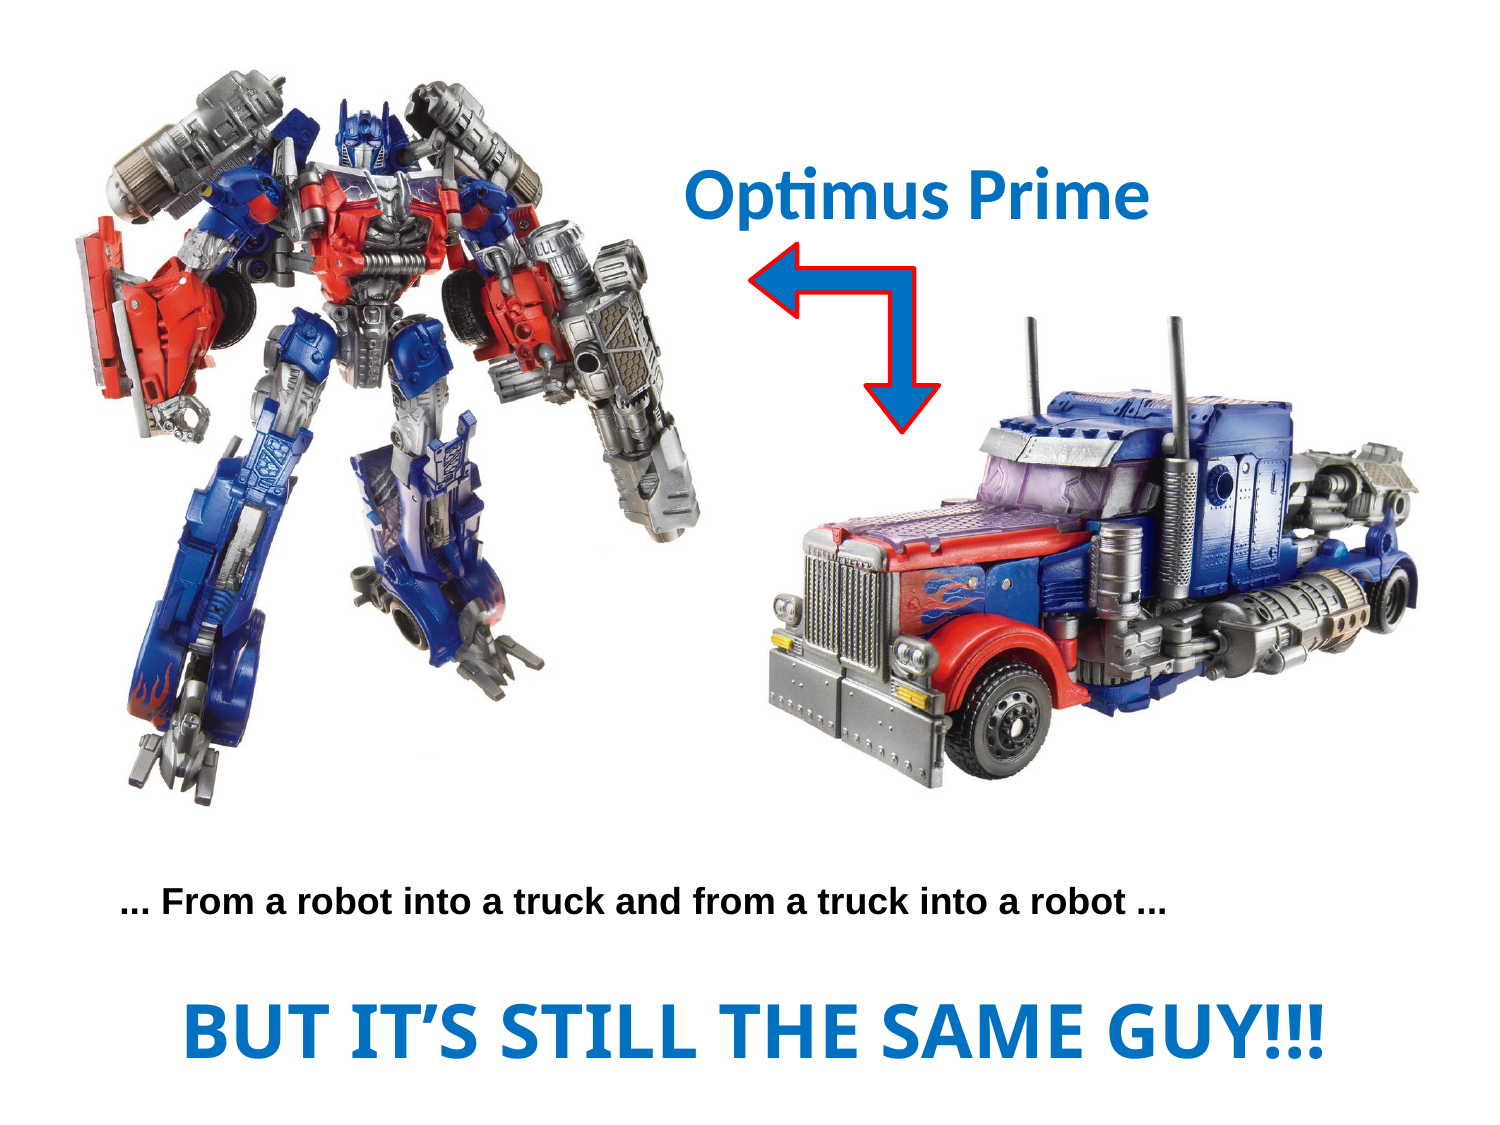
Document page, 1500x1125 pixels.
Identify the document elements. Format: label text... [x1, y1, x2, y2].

picture [64, 54, 713, 819]
text_box [747, 241, 917, 289]
picture [738, 290, 1442, 801]
text_box ... From a robot into a truck and from a truck into a robot ... [104, 869, 1185, 930]
text_box BUT IT’S STILL THE SAME GUY!!! [165, 975, 1344, 1081]
text_box Optimus Prime [717, 137, 1167, 242]
